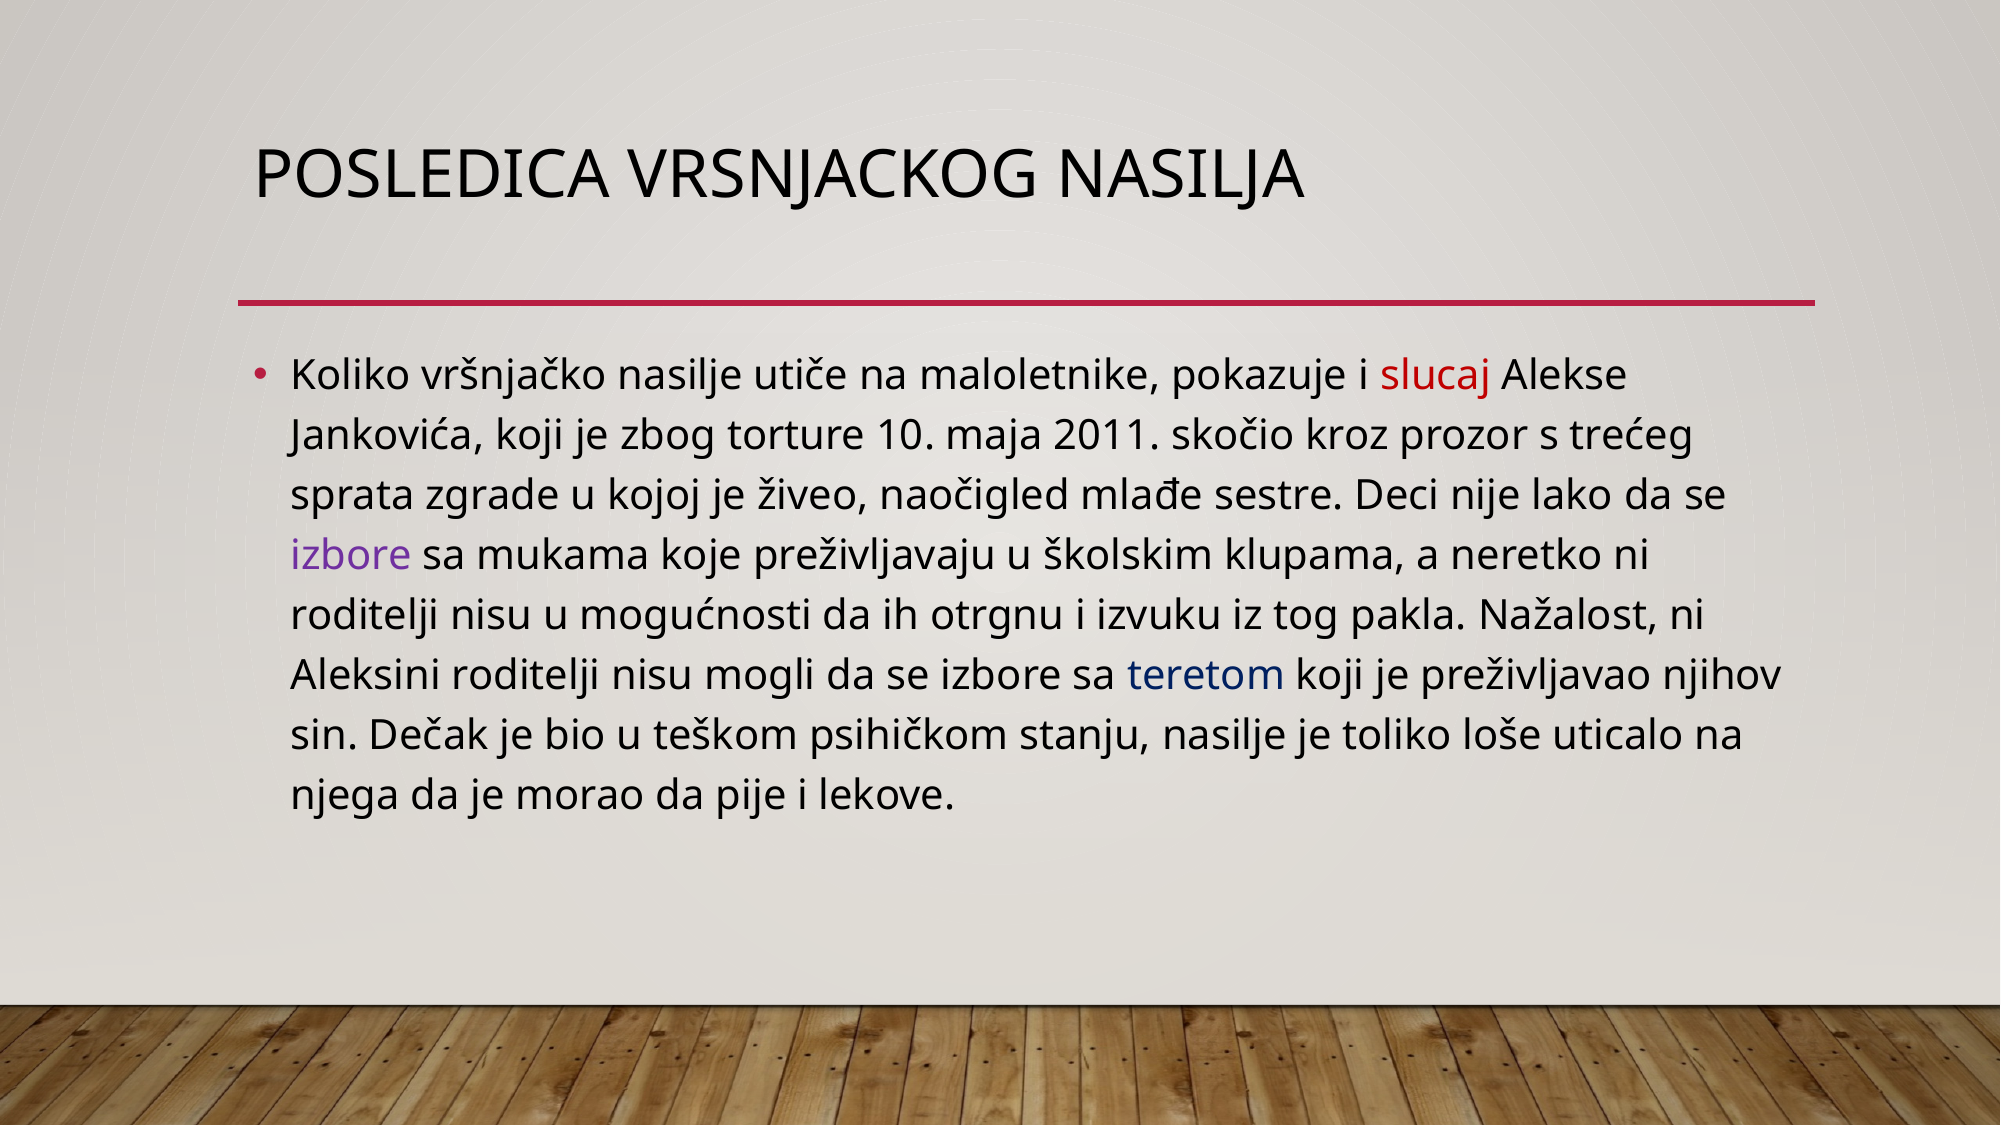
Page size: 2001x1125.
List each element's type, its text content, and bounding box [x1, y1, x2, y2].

title POSLEDICA VRSNJACKOG NASILJA [238, 131, 1814, 305]
list Koliko vršnjačko nasilje utiče na maloletnike, pokazuje i slucaj Alekse Jankovića, koji je zbog torture 10. maja 2011. skočio kroz prozor s trećeg sprata zgrade u kojoj je živeo, naočigled mlađe sestre. Deci nije lako da se izbore sa mukama koje preživljavaju u školskim klupama, a neretko ni roditelji nisu u mogućnosti da ih otrgnu i izvuku iz tog pakla. Nažalost, ni Aleksini roditelji nisu mogli da se izbore sa teretom koji je preživljavao njihov sin. Dečak je bio u teškom psihičkom stanju, nasilje je toliko loše uticalo na njega da je morao da pije i lekove. [238, 330, 1814, 897]
picture [0, 1005, 2000, 1125]
